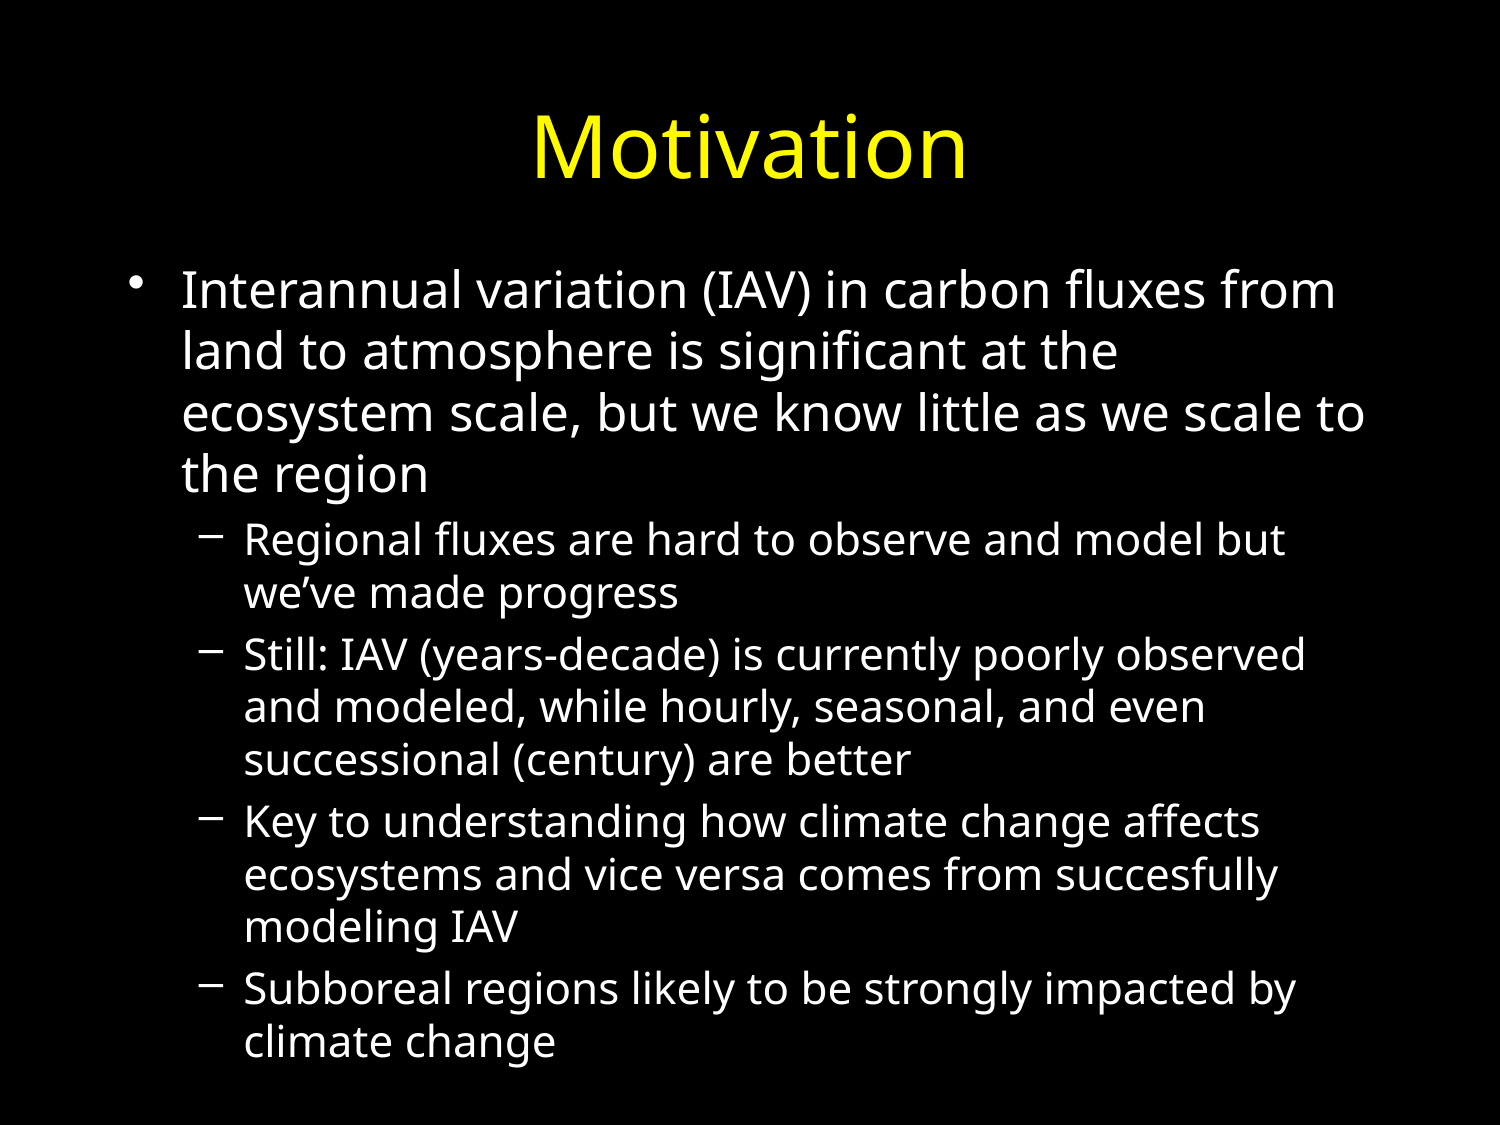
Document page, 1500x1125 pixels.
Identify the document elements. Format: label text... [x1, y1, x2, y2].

title Motivation [112, 49, 1388, 238]
list Interannual variation (IAV) in carbon fluxes from land to atmosphere is significant at the ecosystem scale, but we know little as we scale to the region Regional fluxes are hard to observe and model but we’ve made progress Still: IAV (years-decade) is currently poorly observed and modeled, while hourly, seasonal, and even successional (century) are better Key to understanding how climate change affects ecosystems and vice versa comes from succesfully modeling IAV Subboreal regions likely to be strongly impacted by climate change [112, 249, 1388, 1076]
